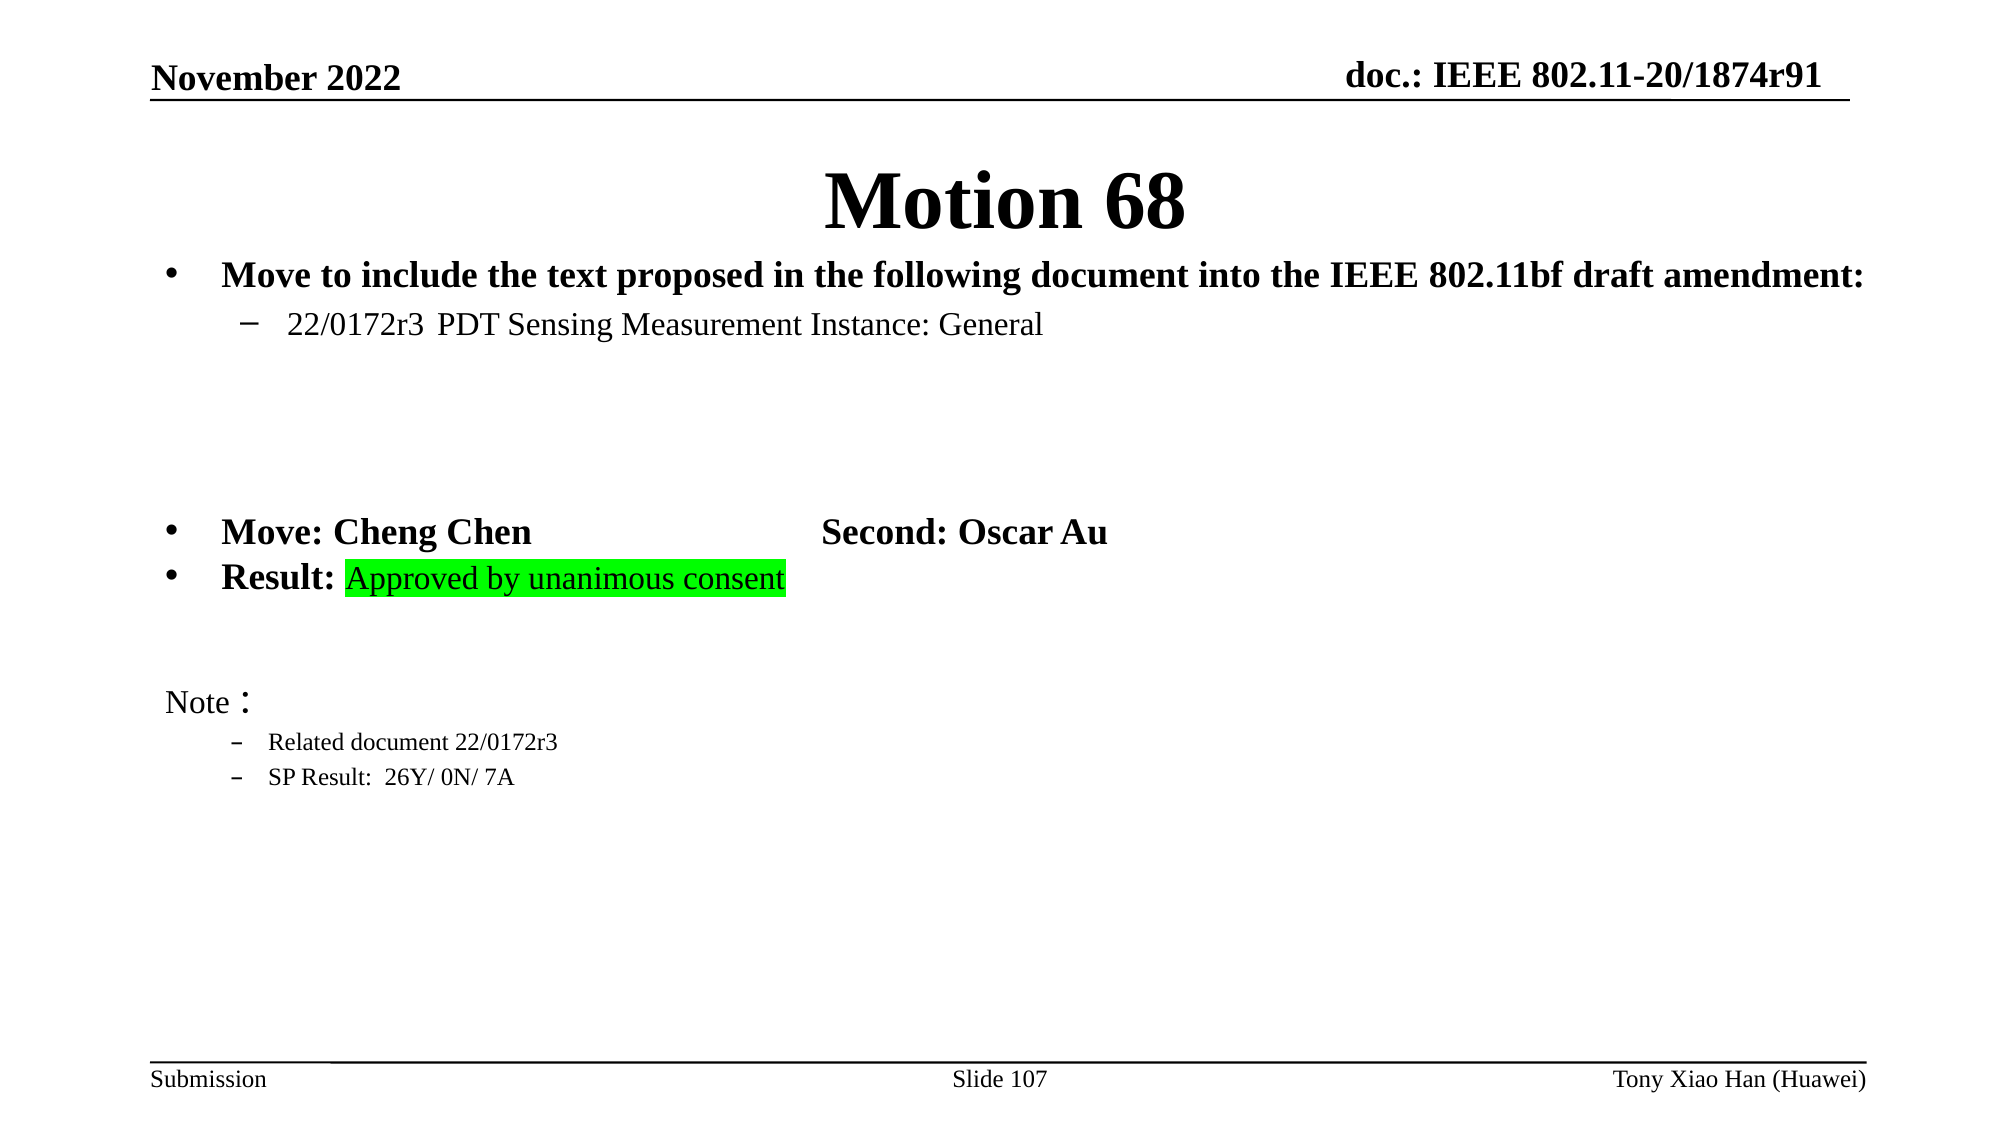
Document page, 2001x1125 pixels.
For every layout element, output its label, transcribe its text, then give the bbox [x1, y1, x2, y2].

text_box Move to include the text proposed in the following document into the IEEE 802.11bf draft amendment: 22/0172r3 PDT Sensing Measurement Instance: General Move: Cheng Chen Second: Oscar Au Result: Approved by unanimous consent Note： Related document 22/0172r3 SP Result: 26Y/ 0N/ 7A [150, 212, 1900, 900]
text_box Motion 68 [368, 137, 1644, 212]
